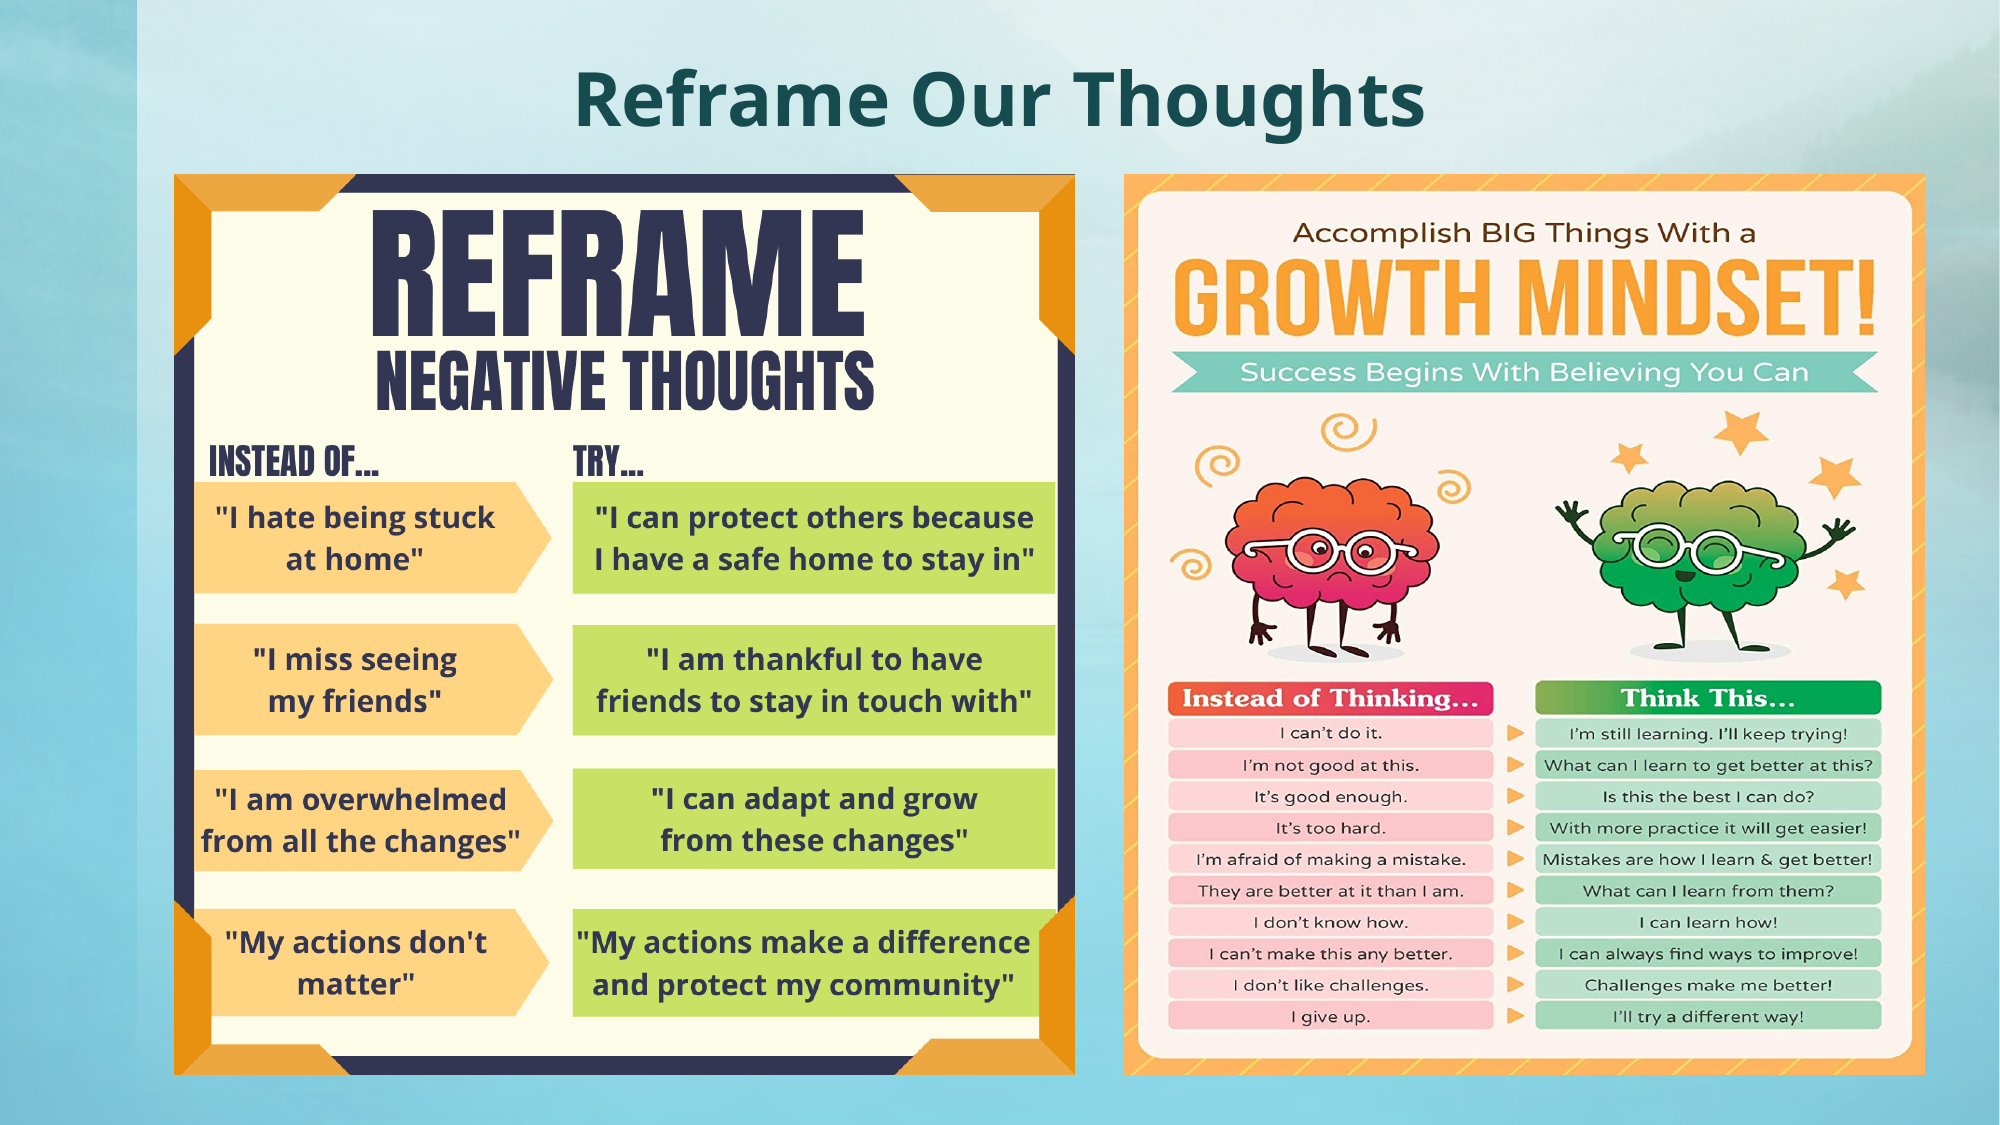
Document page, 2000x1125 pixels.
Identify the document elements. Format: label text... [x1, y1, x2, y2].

picture [0, 0, 2000, 1125]
title Reframe Our Thoughts [212, 24, 1788, 150]
